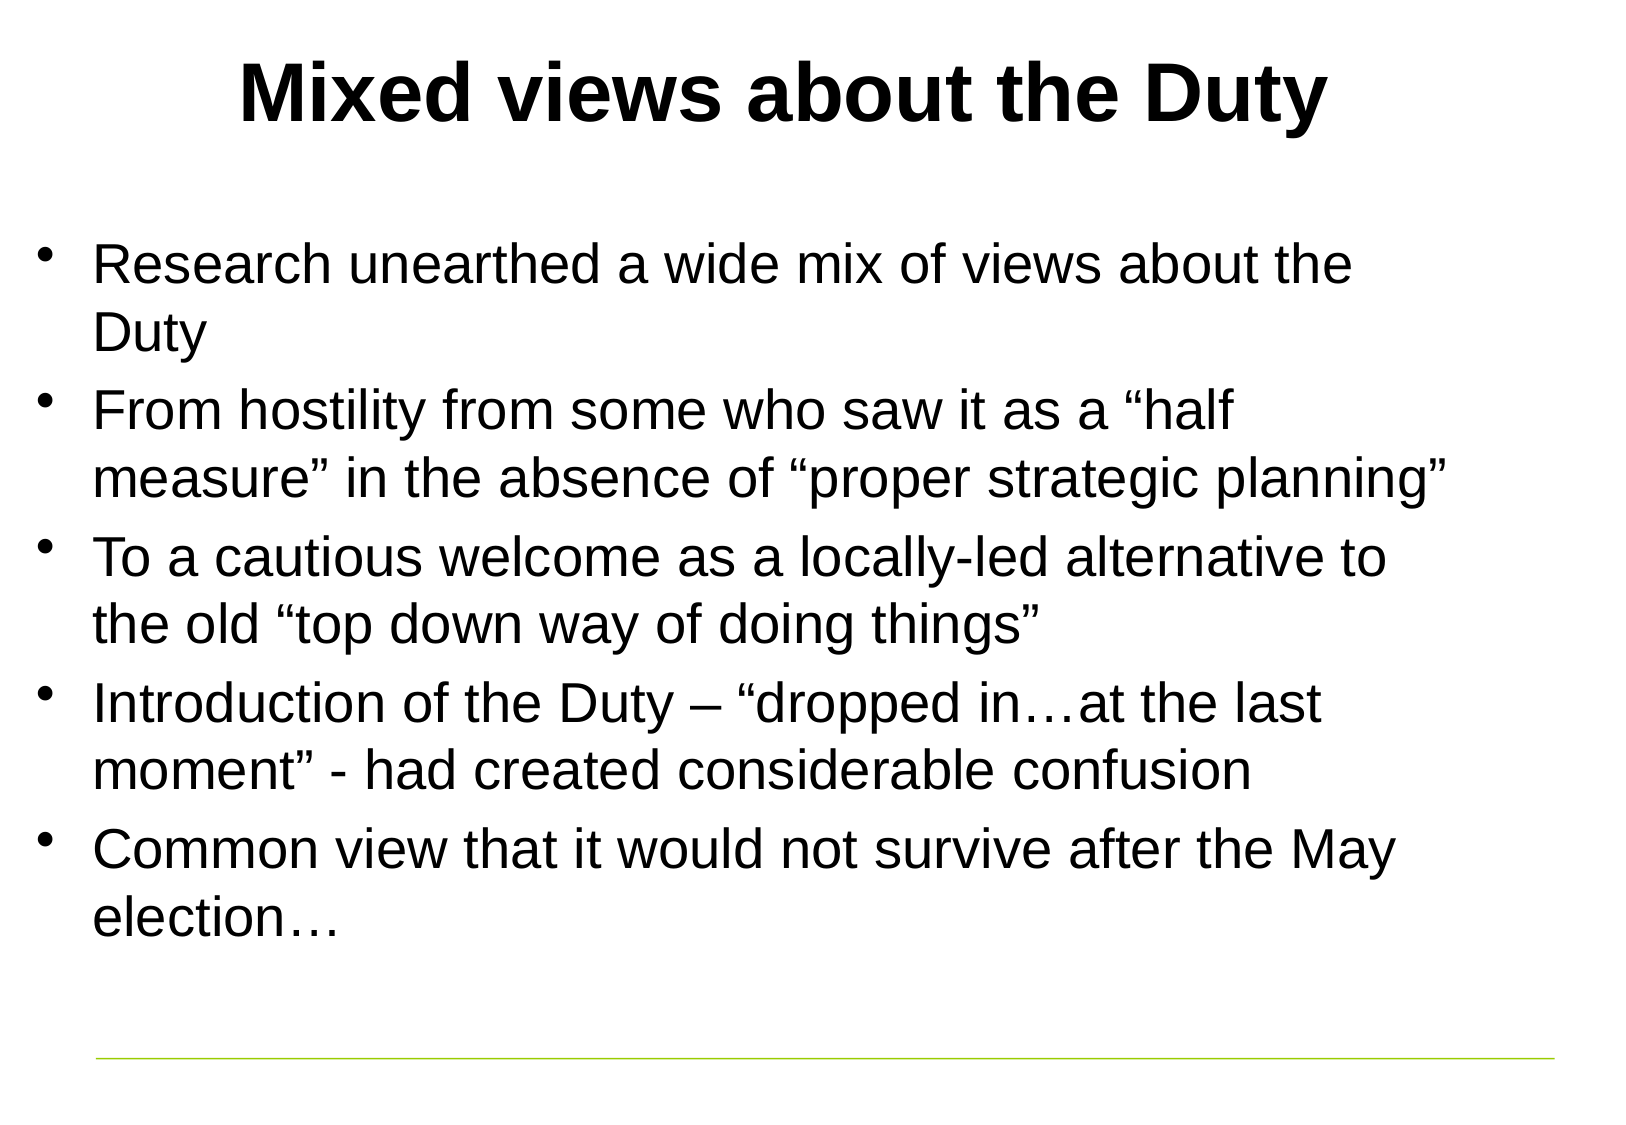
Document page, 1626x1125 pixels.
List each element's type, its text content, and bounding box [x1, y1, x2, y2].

text_box Research unearthed a wide mix of views about the Duty From hostility from some who saw it as a “half measure” in the absence of “proper strategic planning” To a cautious welcome as a locally-led alternative to the old “top down way of doing things” Introduction of the Duty – “dropped in…at the last moment” - had created considerable confusion Common view that it would not survive after the May election… [21, 219, 1474, 1014]
text_box Mixed views about the Duty [151, 30, 1441, 219]
